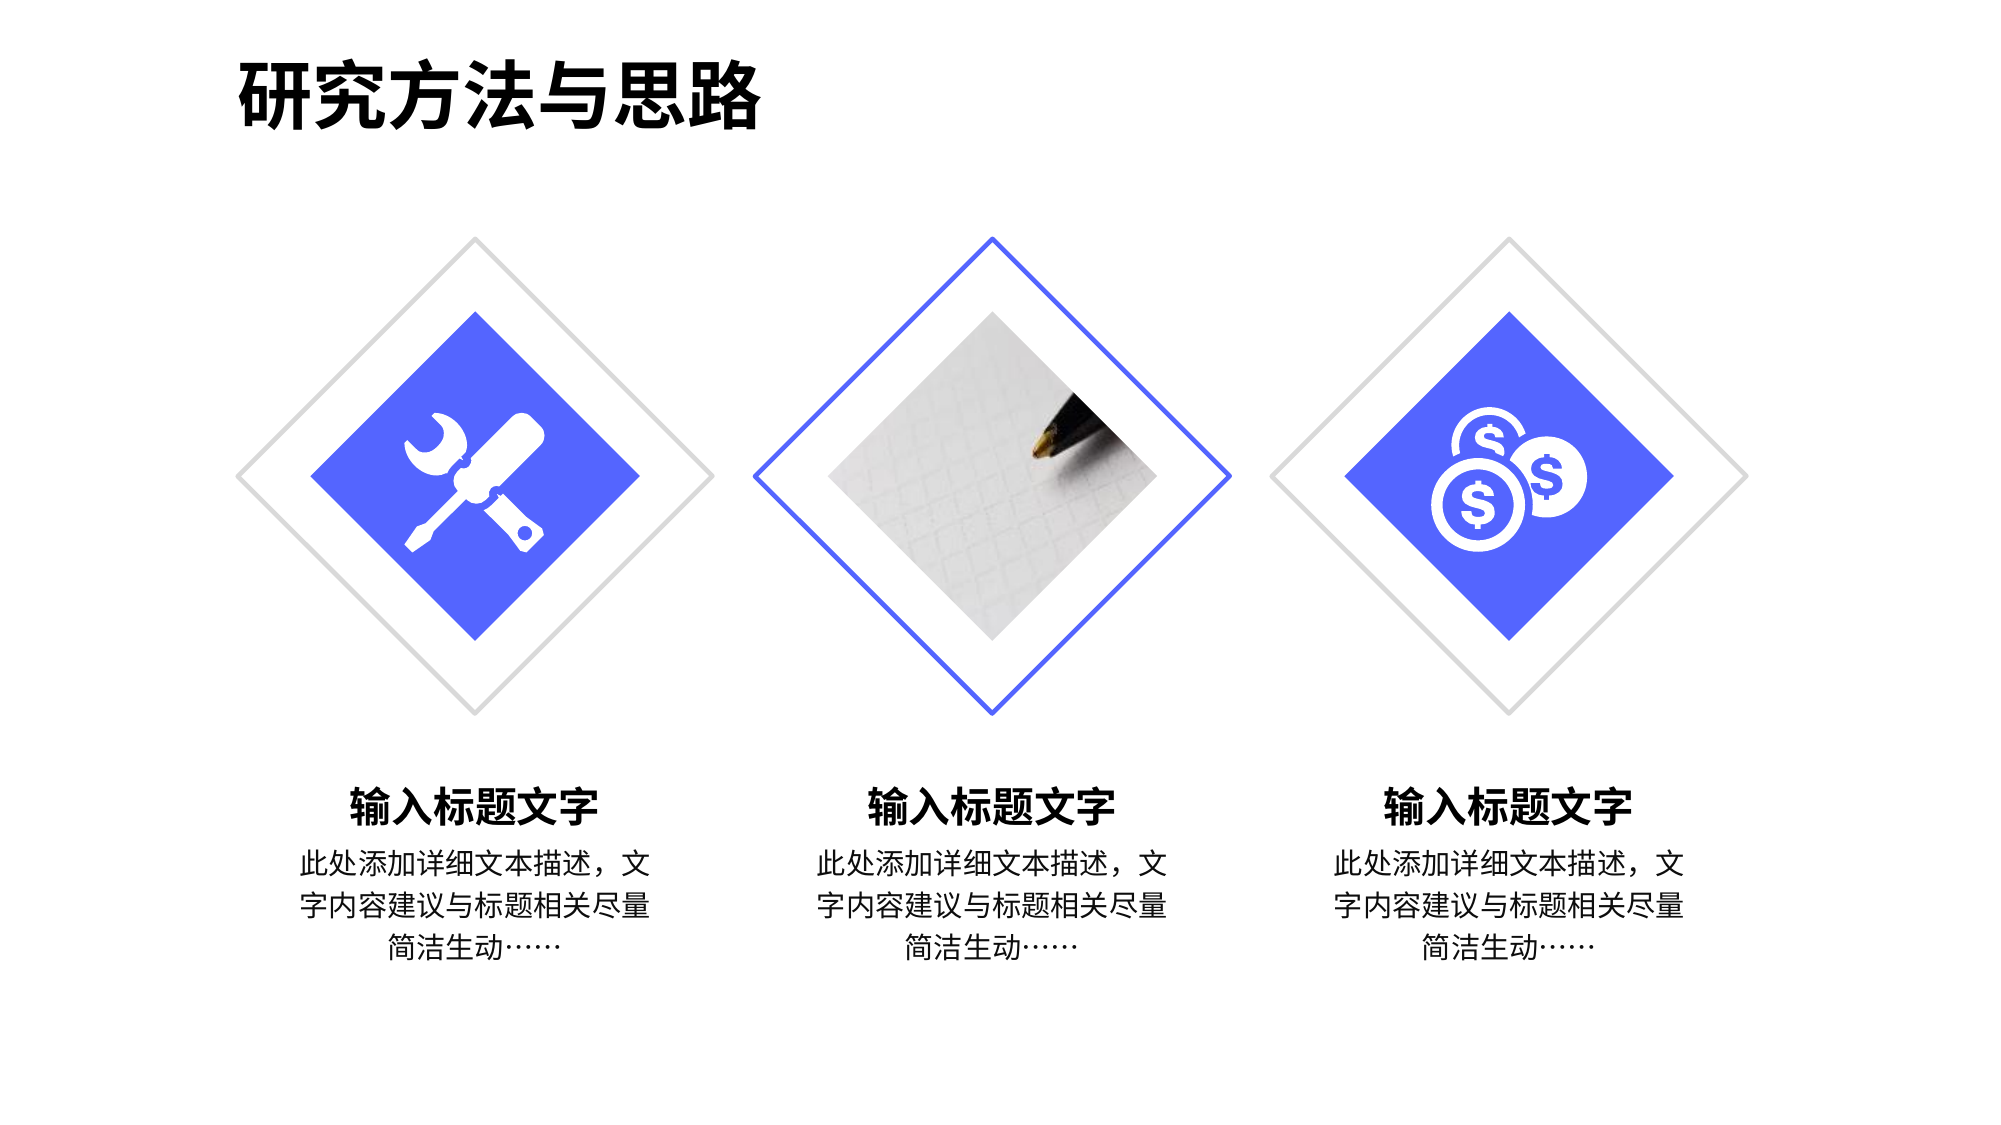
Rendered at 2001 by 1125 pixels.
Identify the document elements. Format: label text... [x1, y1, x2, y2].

text_box 此处添加详细文本描述，文字内容建议与标题相关尽量简洁生动…… [807, 838, 1177, 970]
text_box [755, 238, 1230, 714]
text_box 输入标题文字 [829, 761, 1155, 831]
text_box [290, 308, 660, 970]
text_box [1325, 308, 1695, 970]
text_box 研究方法与思路 [237, 62, 944, 126]
